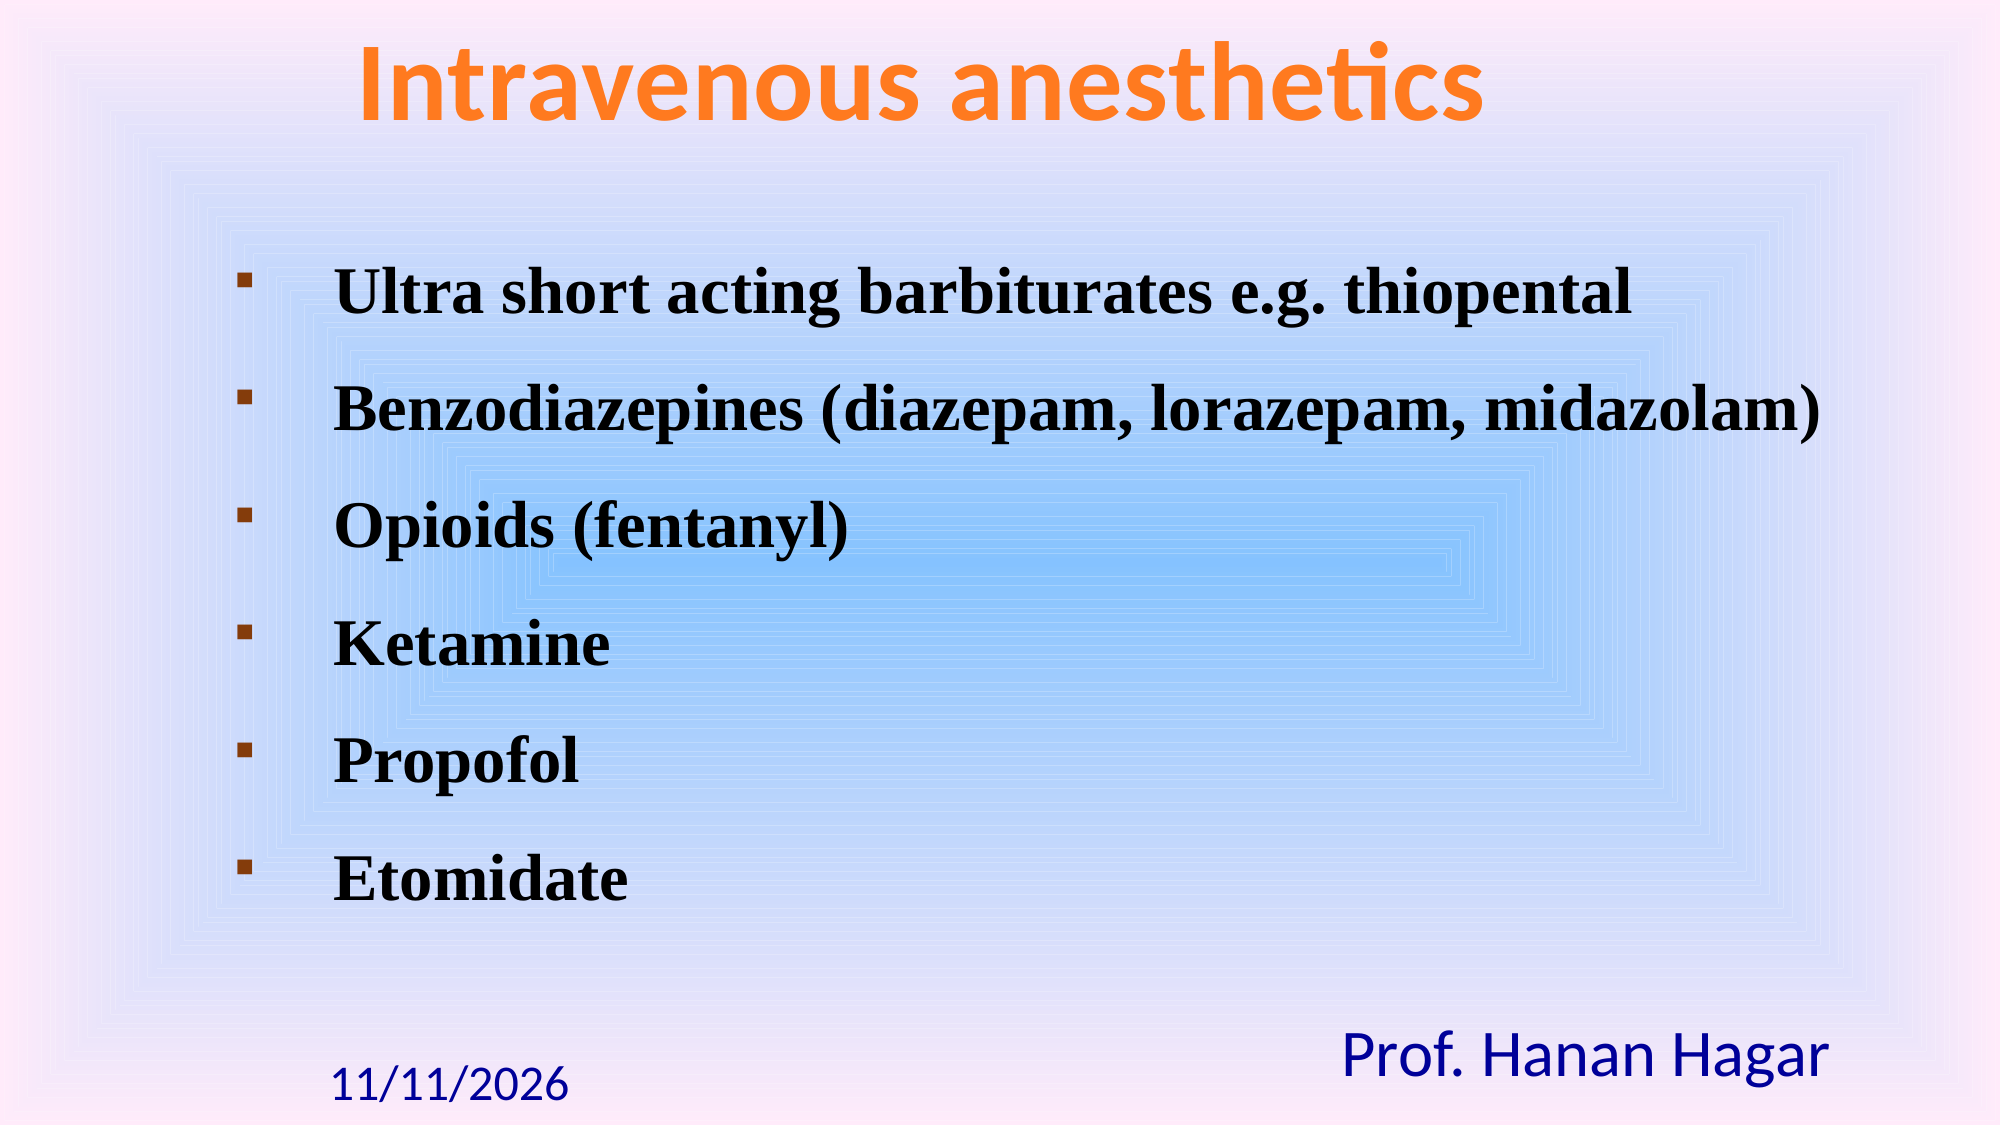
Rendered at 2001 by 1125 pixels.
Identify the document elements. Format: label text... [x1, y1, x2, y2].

text_box Intravenous anesthetics [325, 0, 1520, 150]
text_box 10/19/2020 [313, 1049, 764, 1110]
text_box Prof. Hanan Hagar [1248, 1020, 1924, 1080]
text_box Ultra short acting barbiturates e.g. thiopental Benzodiazepines (diazepam, lorazepam, midazolam) Opioids (fentanyl) Ketamine Propofol Etomidate [218, 238, 1879, 921]
